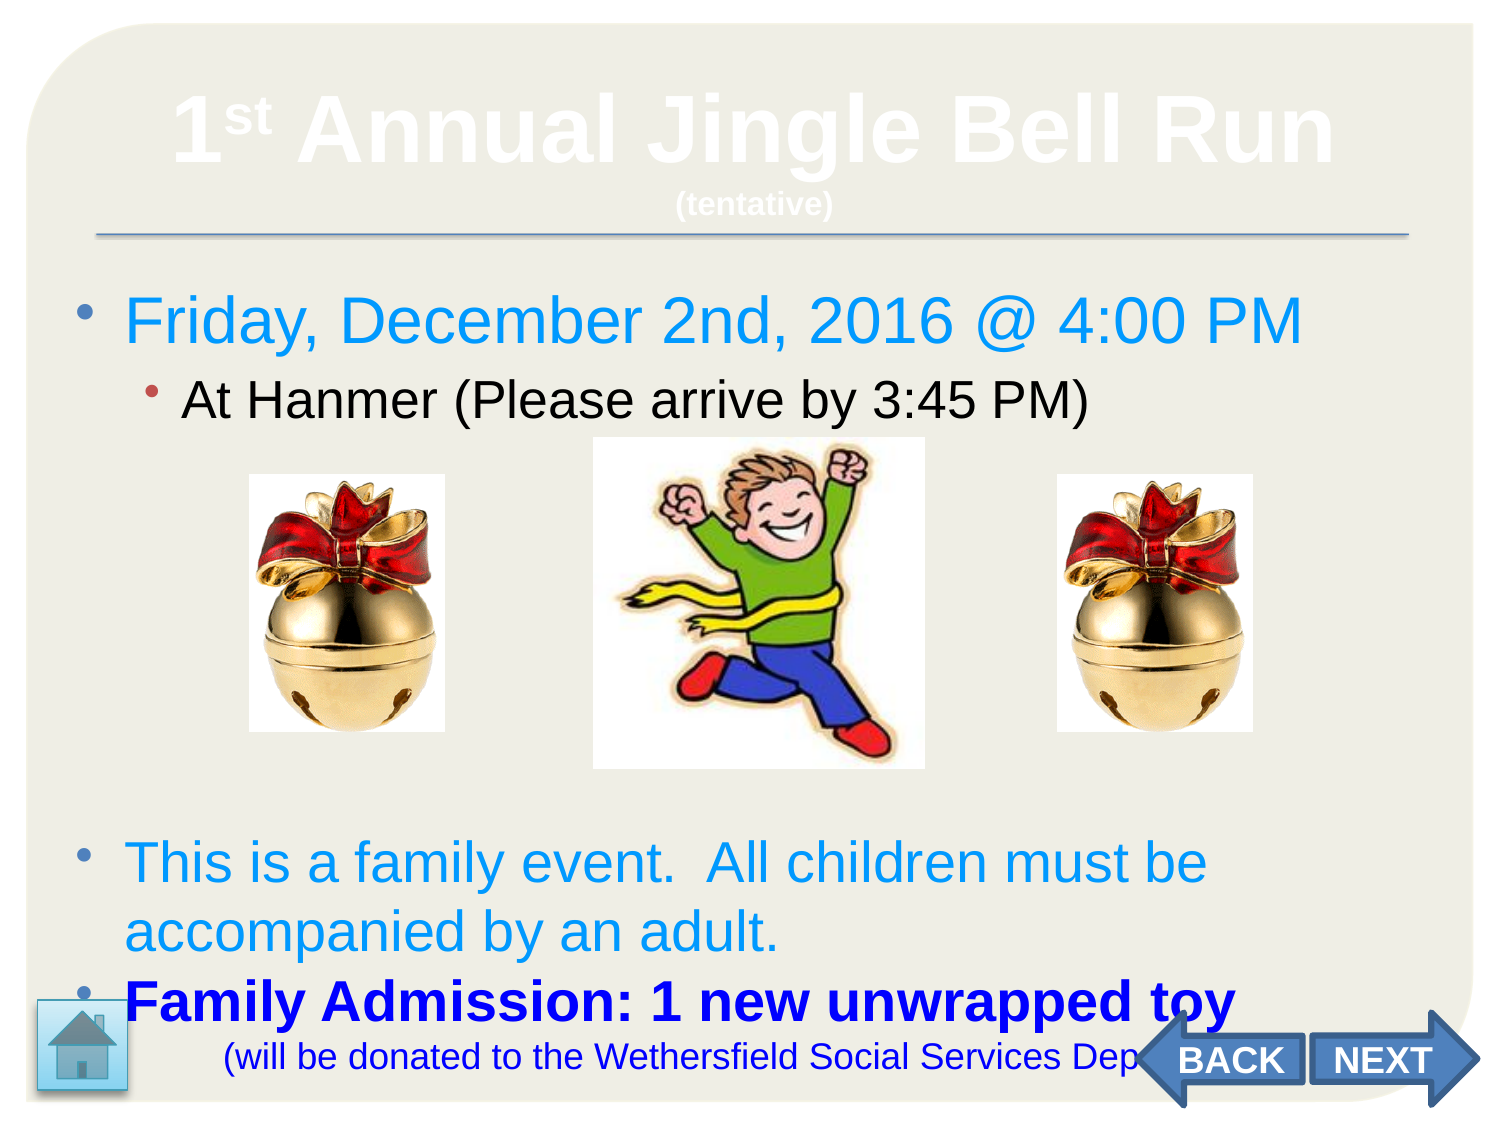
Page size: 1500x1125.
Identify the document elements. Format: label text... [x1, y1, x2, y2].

text_box BACK [1134, 1009, 1306, 1109]
picture [249, 473, 446, 733]
picture [593, 437, 926, 769]
picture [1056, 473, 1253, 733]
title 1st Annual Jingle Bell Run (tentative) [75, 41, 1425, 230]
text_box [37, 999, 128, 1091]
list Friday, December 2nd, 2016 @ 4:00 PM At Hanmer (Please arrive by 3:45 PM) This is a family event. All children must be accompanied by an adult. Family Admission: 1 new unwrapped toy (will be donated to the Wethersfield Social Services Department) [62, 270, 1438, 1088]
text_box NEXT [1309, 1009, 1481, 1108]
